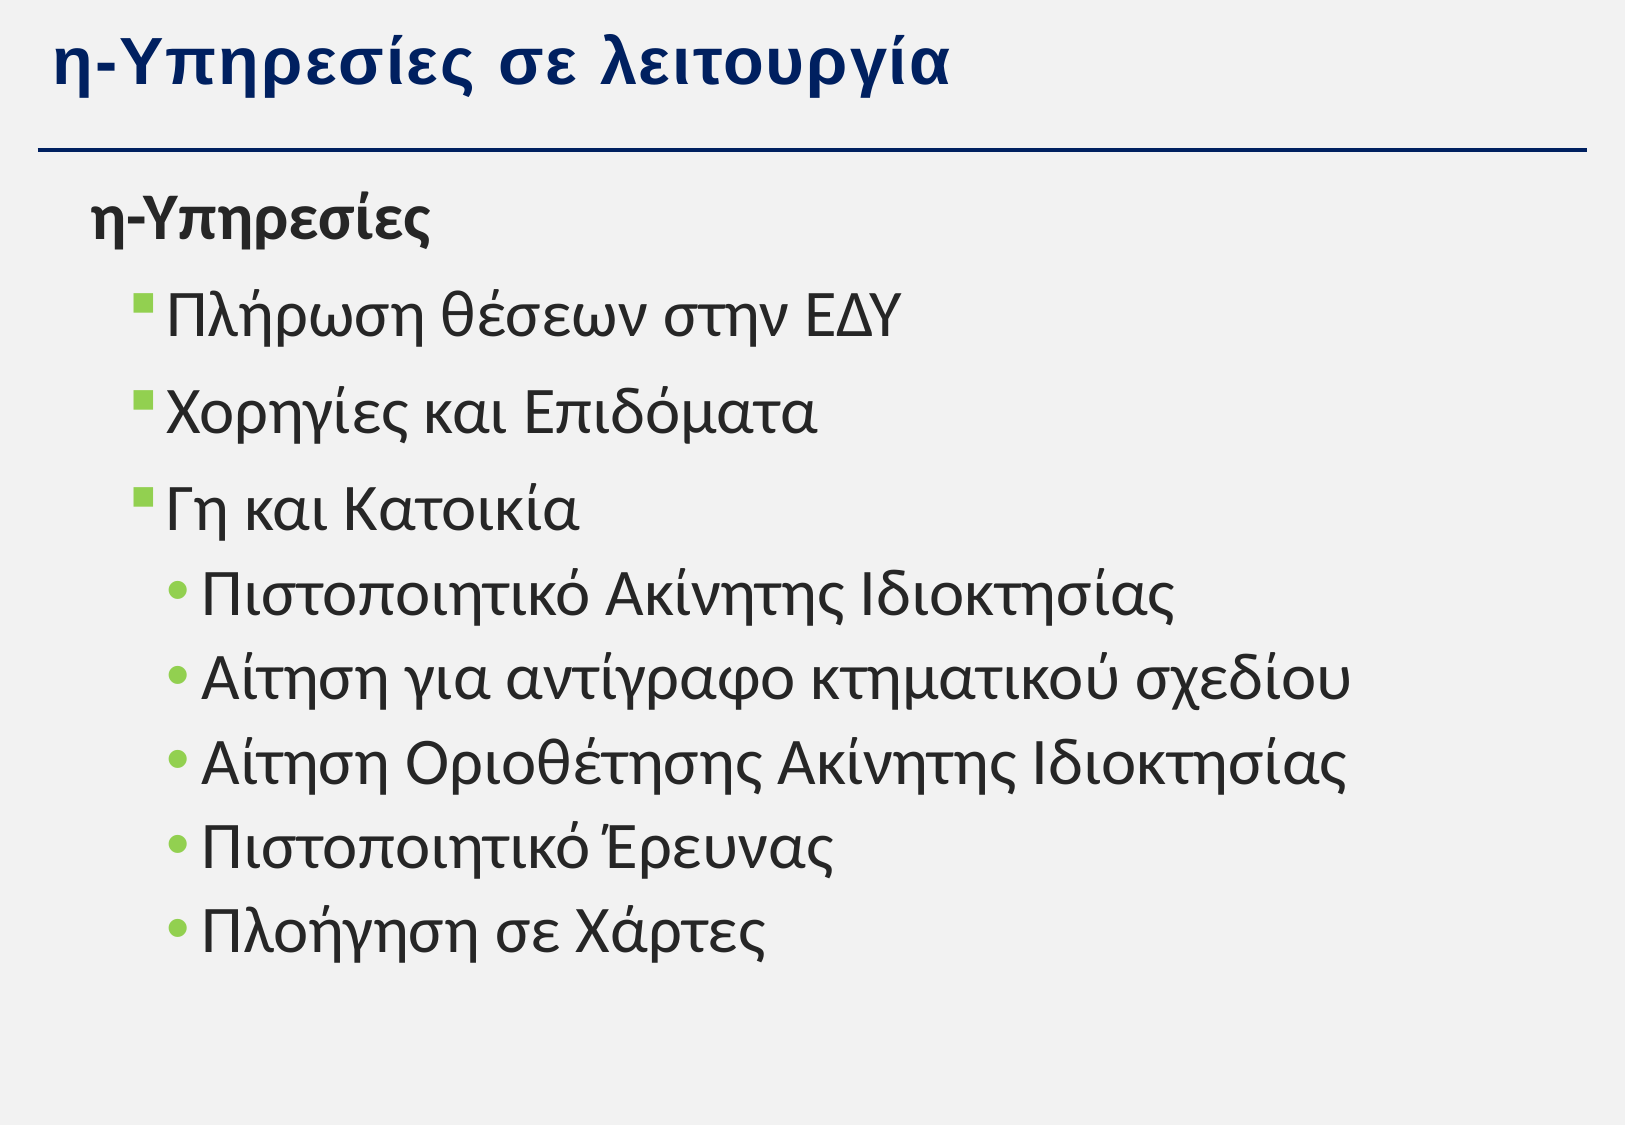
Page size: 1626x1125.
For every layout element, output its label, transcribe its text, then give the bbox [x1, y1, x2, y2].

title η-Υπηρεσίες σε λειτουργία [37, 0, 1257, 107]
list η-Υπηρεσίες Πλήρωση θέσεων στην ΕΔΥ Χορηγίες και Επιδόματα Γη και Κατοικία Πιστοποιητικό Ακίνητης Ιδιοκτησίας Αίτηση για αντίγραφο κτηματικού σχεδίου Αίτηση Οριοθέτησης Ακίνητης Ιδιοκτησίας Πιστοποιητικό Έρευνας Πλοήγηση σε Χάρτες [75, 174, 1548, 988]
